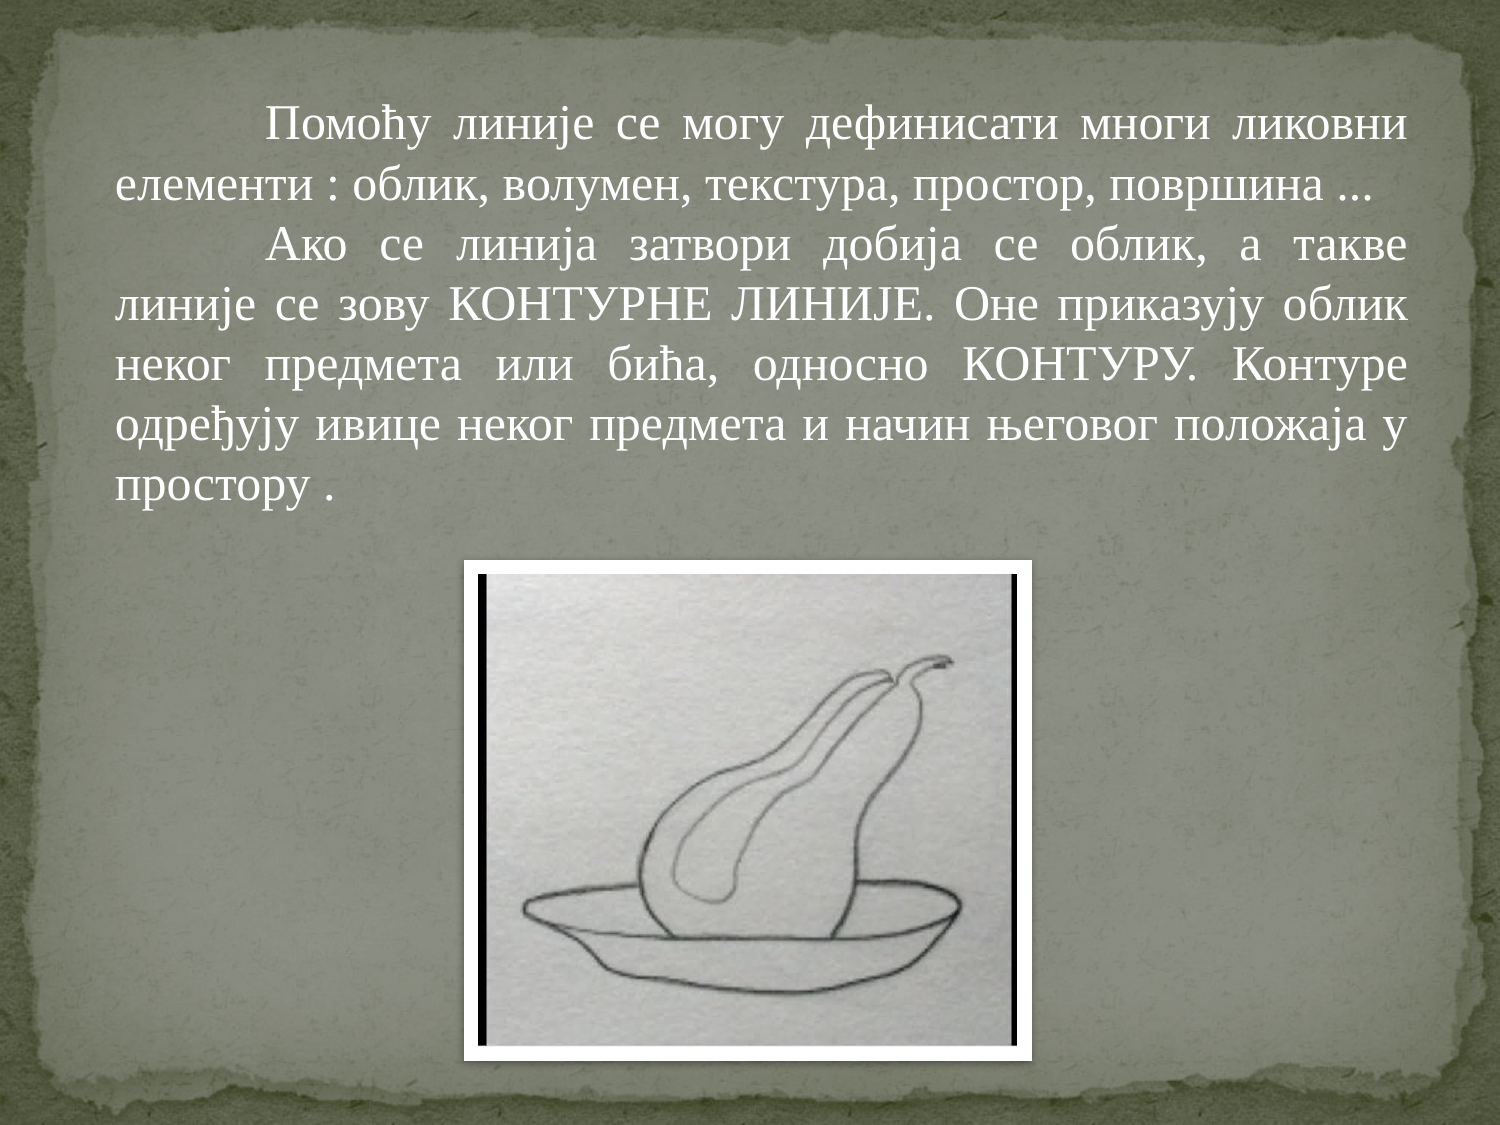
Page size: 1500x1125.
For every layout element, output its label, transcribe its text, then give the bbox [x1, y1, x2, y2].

picture [478, 574, 1017, 1047]
text_box Помоћу линије се могу дефинисати многи ликовни елементи : облик, волумен, текстура, простор, површина ... Ако се линија затвори добија се облик, а такве линије се зову КОНТУРНЕ ЛИНИЈЕ. Оне приказују облик неког предмета или бића, односно КОНТУРУ. Контуре одређују ивице неког предмета и начин његовог положаја у простору . [100, 78, 1424, 518]
